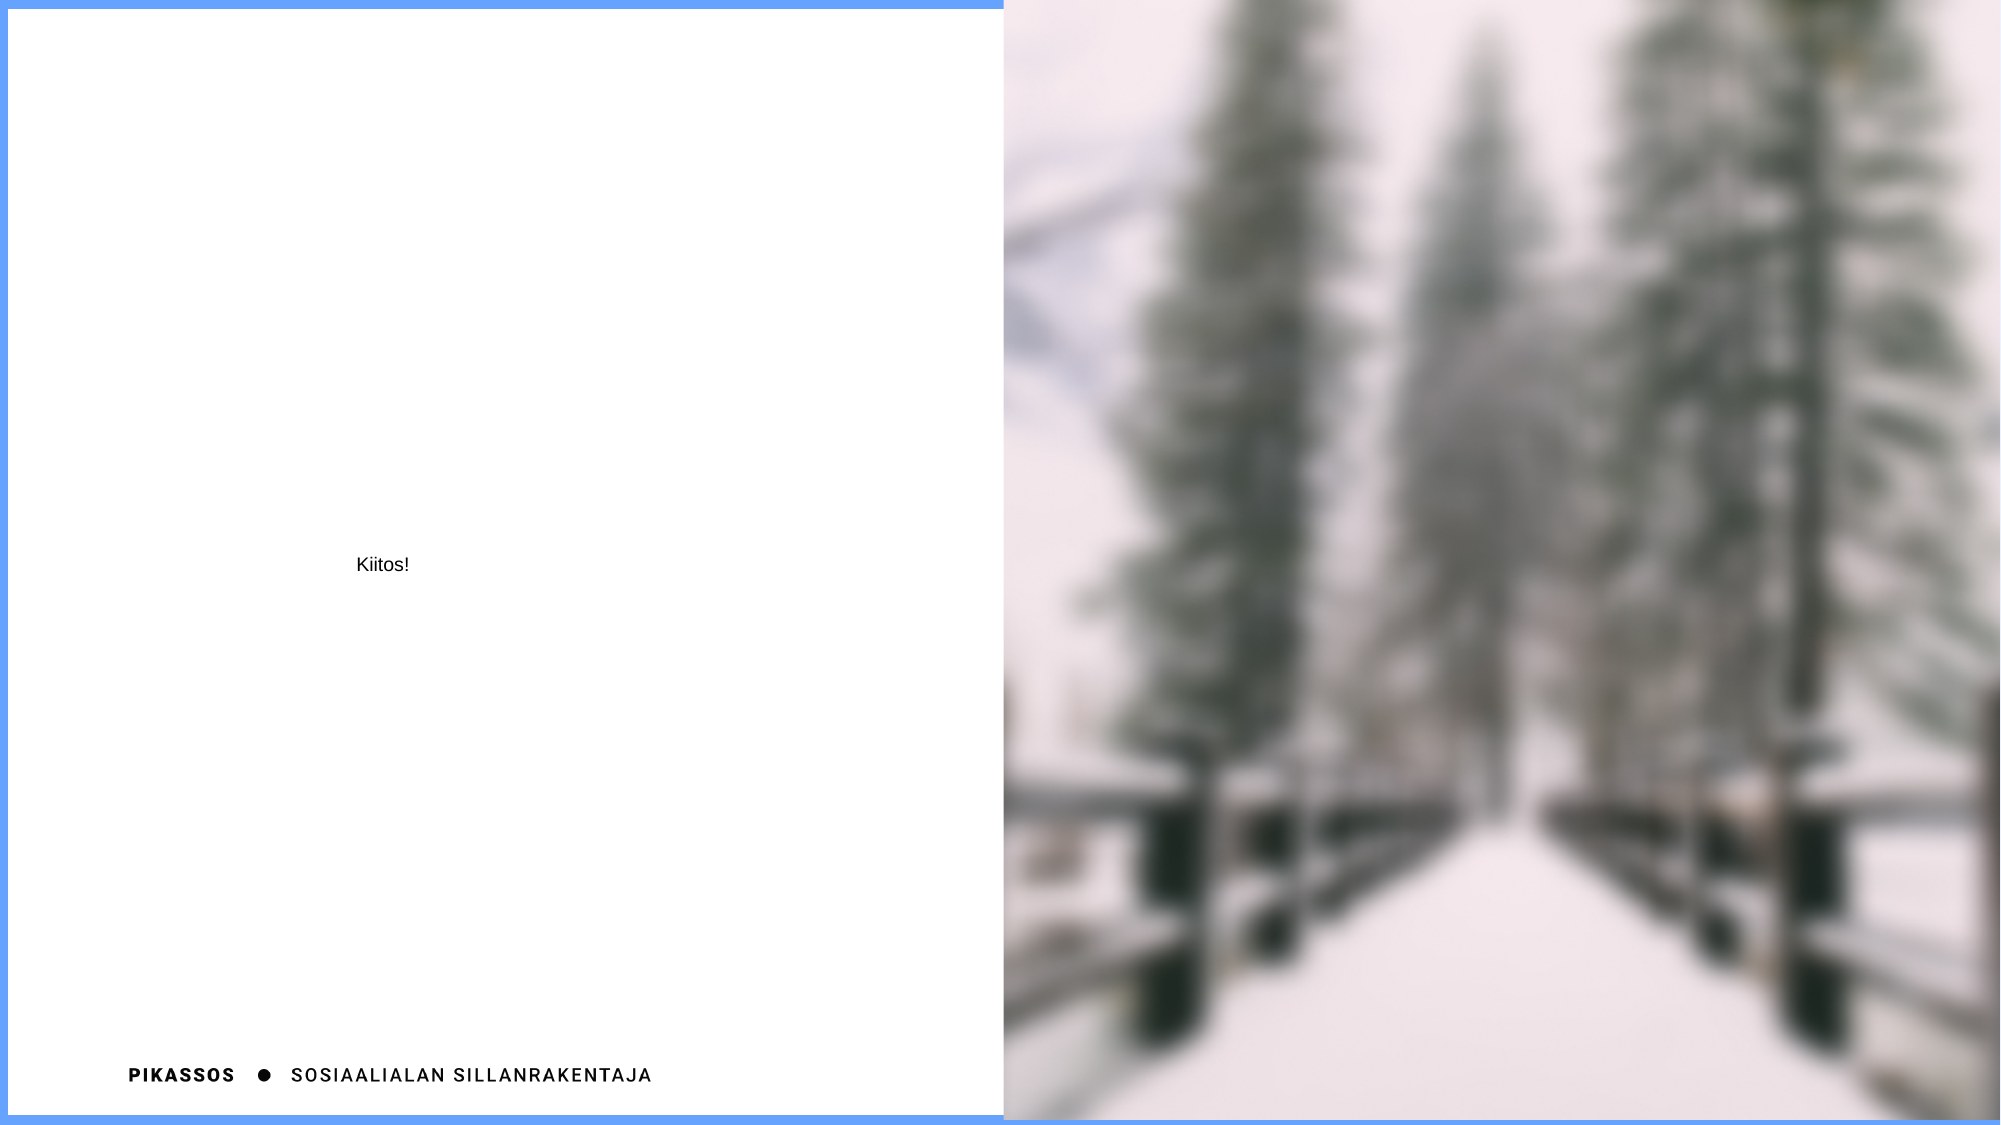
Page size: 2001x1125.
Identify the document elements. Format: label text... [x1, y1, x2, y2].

title Kiitos! [326, 479, 582, 606]
picture [1003, 0, 2000, 1121]
picture [113, 1059, 666, 1091]
